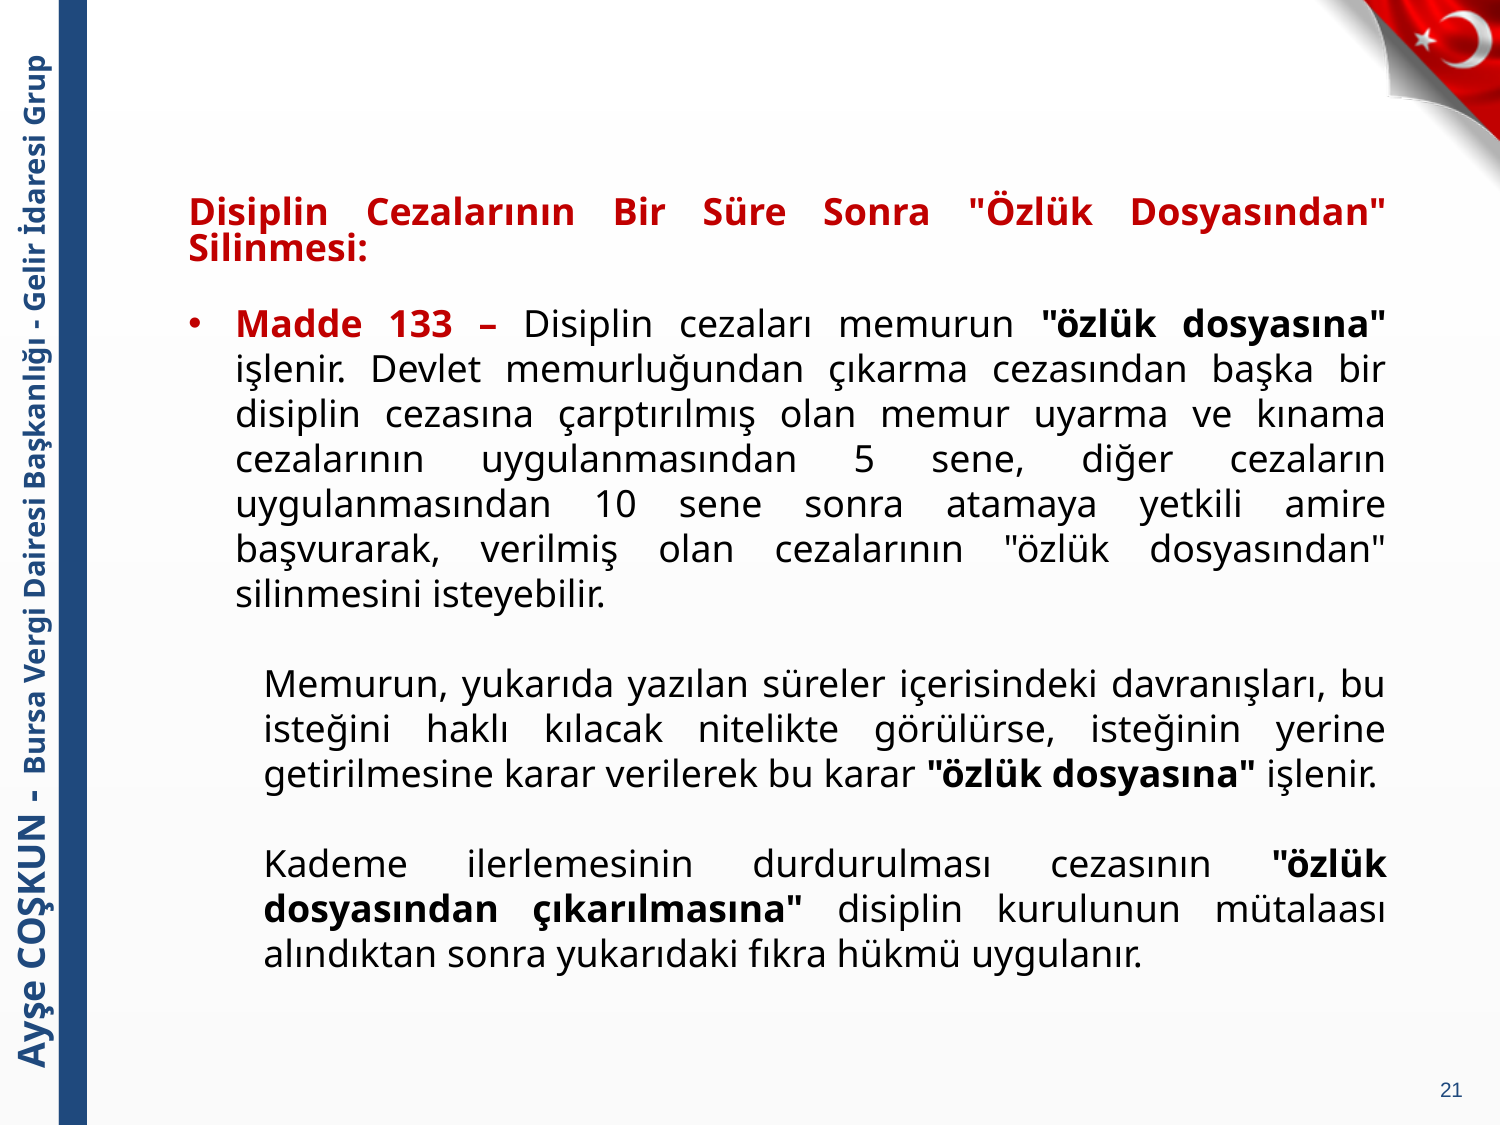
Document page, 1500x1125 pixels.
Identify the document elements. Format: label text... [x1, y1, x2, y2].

text_box Ayşe COŞKUN - Bursa Vergi Dairesi Başkanlığı - Gelir İdaresi Grup Müdürü [0, 0, 95, 1123]
slide_number 21 [1281, 1056, 1478, 1123]
text_box Disiplin Cezalarının Bir Süre Sonra "Özlük Dosyasından" Silinmesi: Madde 133 – Disiplin cezaları memurun "özlük dosyasına" işlenir. Devlet memurluğundan çıkarma cezasından başka bir disiplin cezasına çarptırılmış olan memur uyarma ve kınama cezalarının uygulanmasından 5 sene, diğer cezaların uygulanmasından 10 sene sonra atamaya yetkili amire başvurarak, verilmiş olan cezalarının "özlük dosyasından" silinmesini isteyebilir. Memurun, yukarıda yazılan süreler içerisindeki davranışları, bu isteğini haklı kılacak nitelikte görülürse, isteğinin yerine getirilmesine karar verilerek bu karar "özlük dosyasına" işlenir. Kademe ilerlemesinin durdurulması cezasının "özlük dosyasından çıkarılmasına" disiplin kurulunun mütalaası alındıktan sonra yukarıdaki fıkra hükmü uygulanır. [173, 149, 1402, 1019]
picture [1312, 0, 1500, 194]
